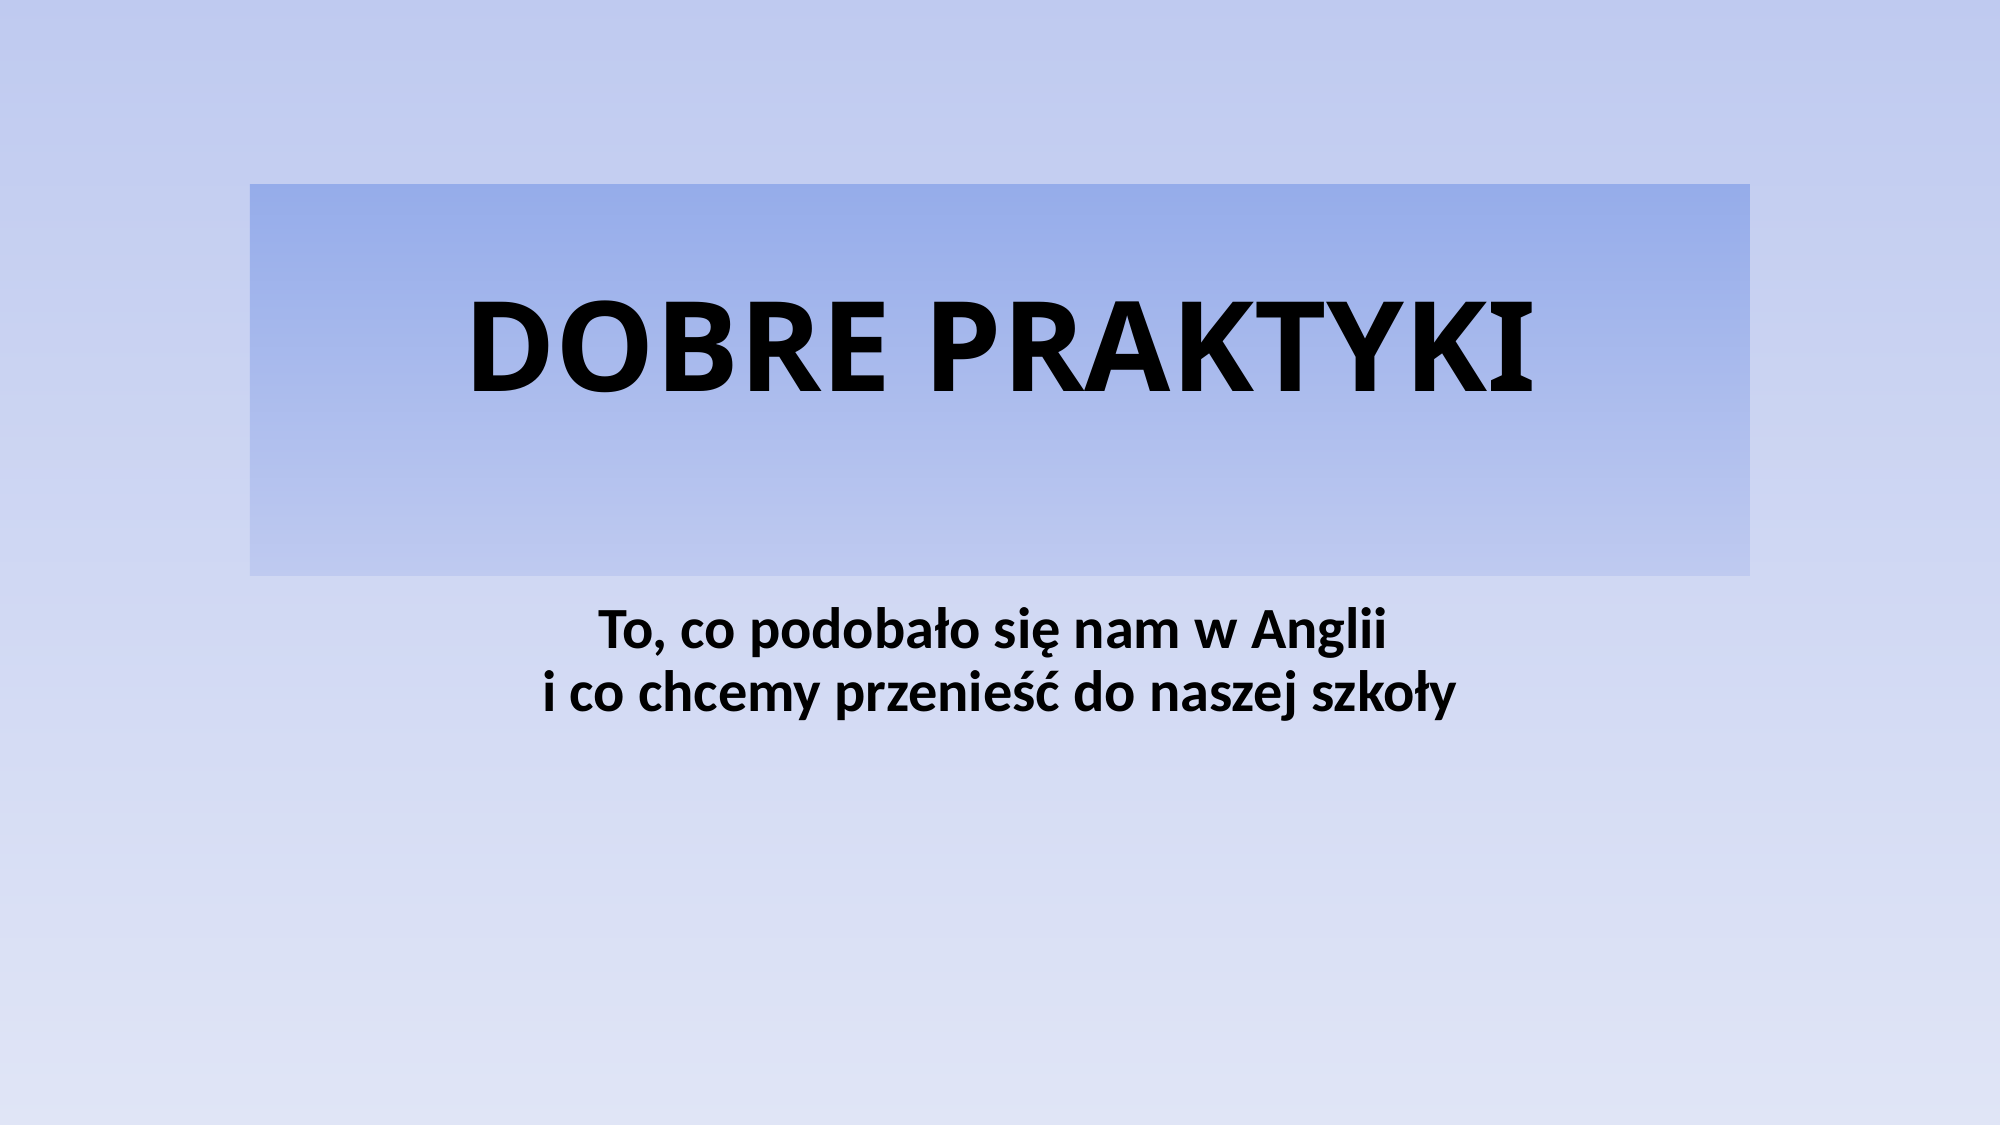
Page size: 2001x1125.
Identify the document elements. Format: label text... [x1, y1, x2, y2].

subtitle To, co podobało się nam w Anglii i co chcemy przenieść do naszej szkoły [249, 590, 1750, 863]
title DOBRE PRAKTYKI [249, 184, 1750, 576]
